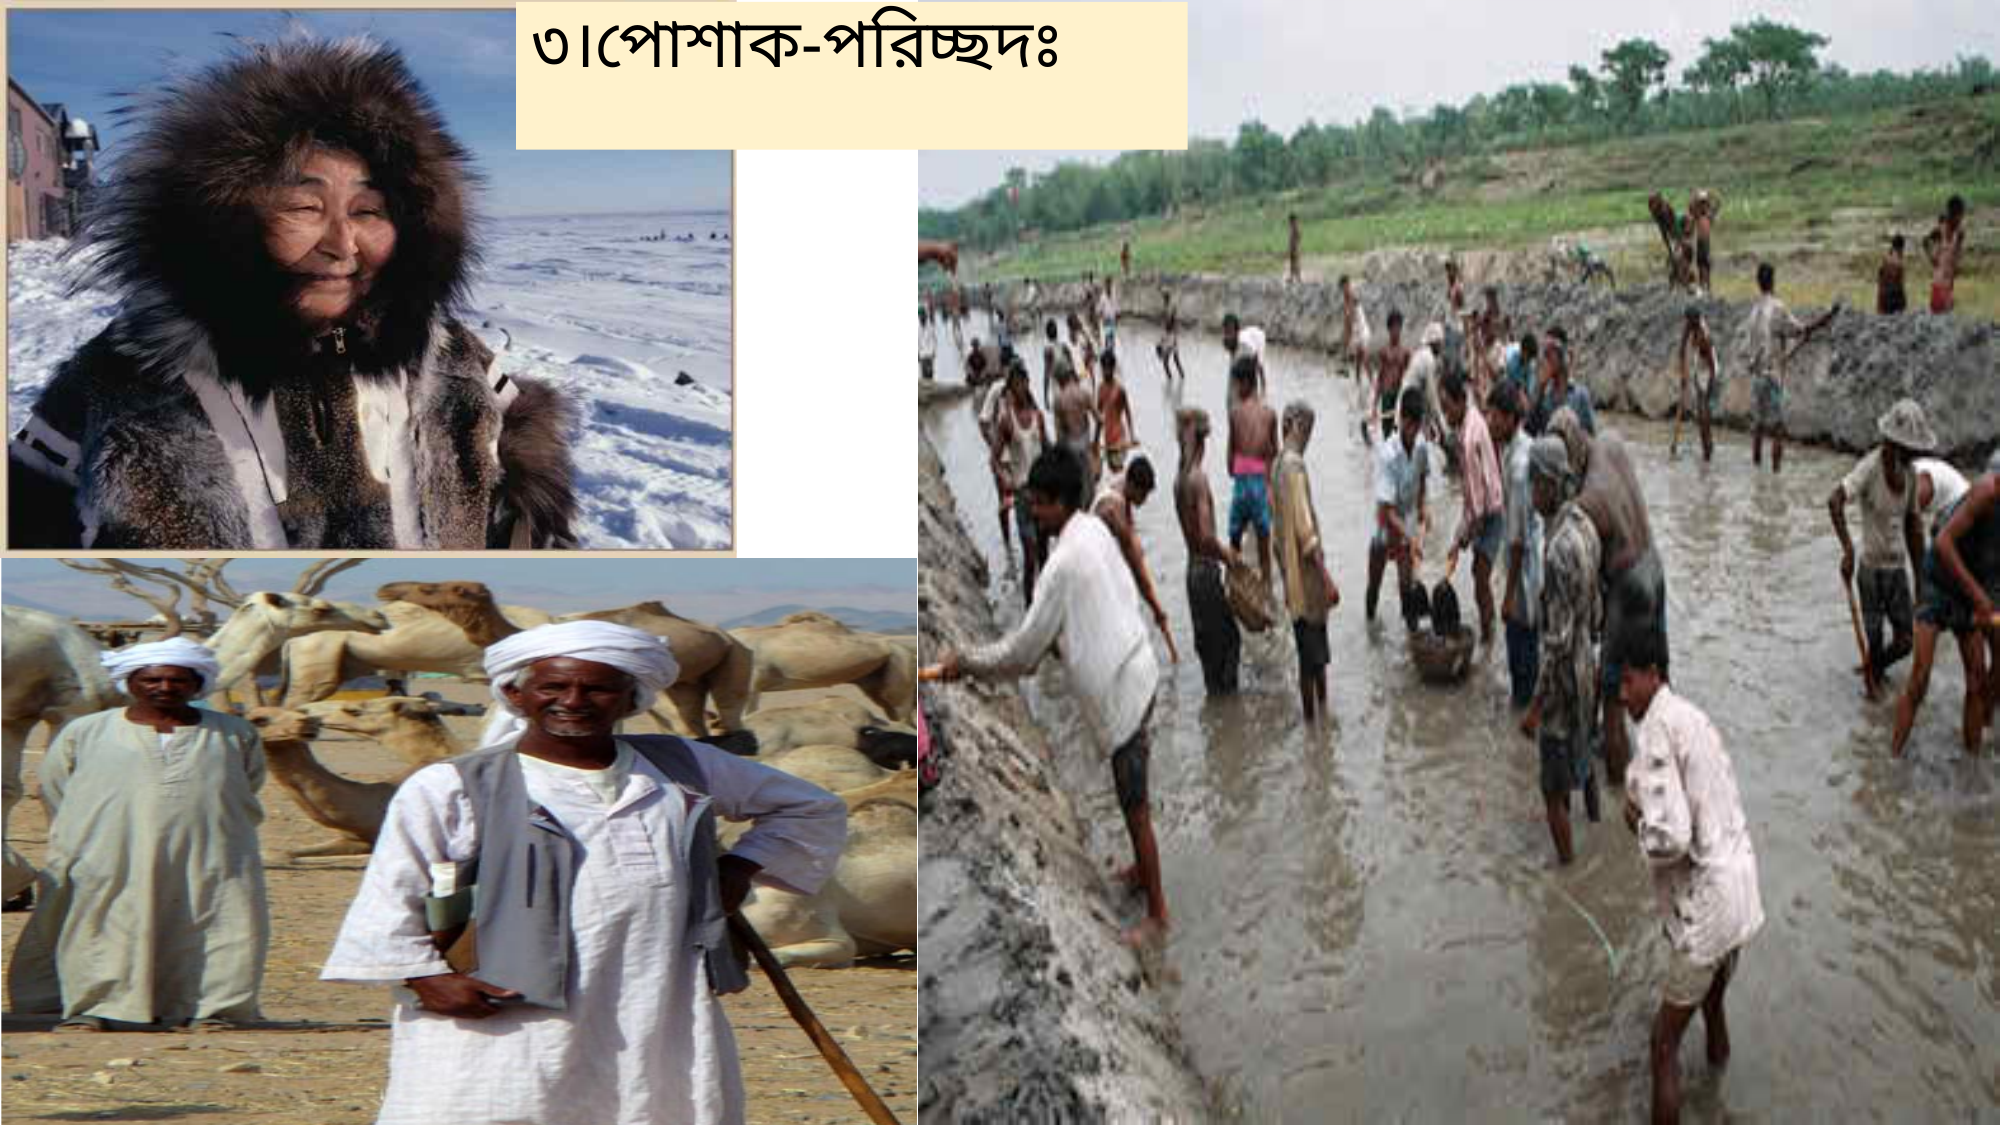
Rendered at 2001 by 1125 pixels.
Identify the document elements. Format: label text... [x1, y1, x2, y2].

text_box ৩।পোশাক-পরিচ্ছদঃ [737, 1, 918, 150]
picture [918, 0, 2000, 1125]
picture [1, 558, 917, 1125]
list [0, 0, 737, 558]
